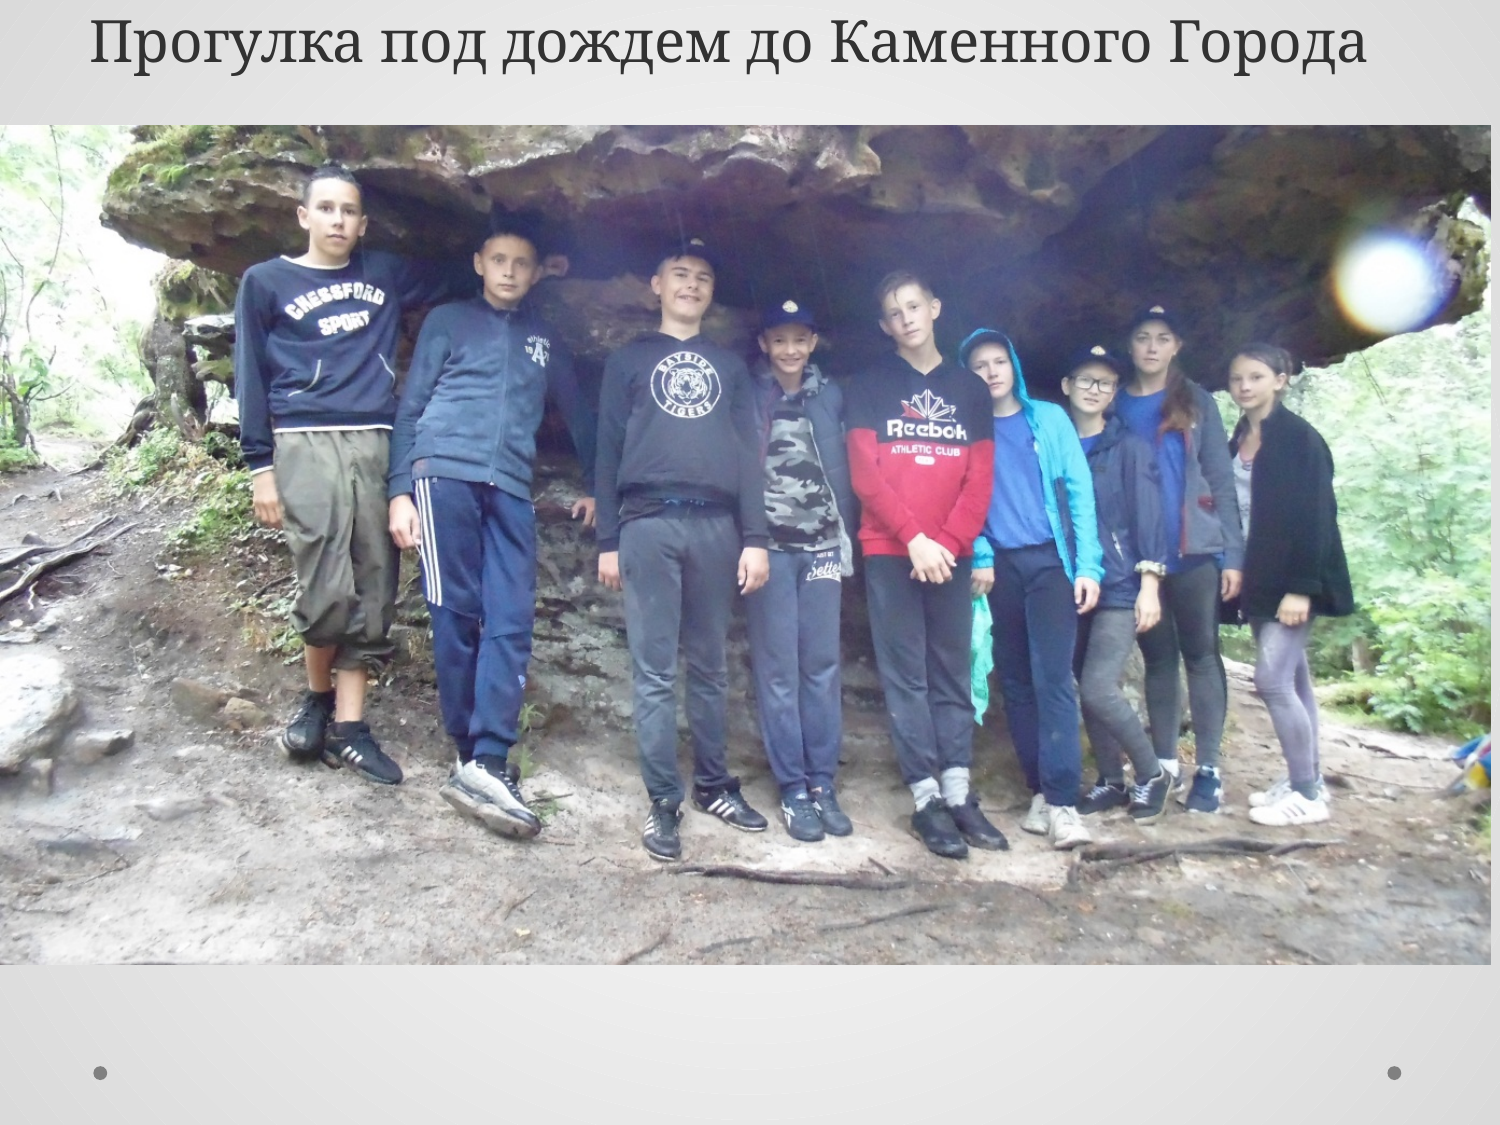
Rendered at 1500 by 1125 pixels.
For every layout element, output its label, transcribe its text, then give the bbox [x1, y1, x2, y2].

picture [0, 125, 1491, 965]
title Прогулка под дождем до Каменного Города [0, 0, 1459, 82]
